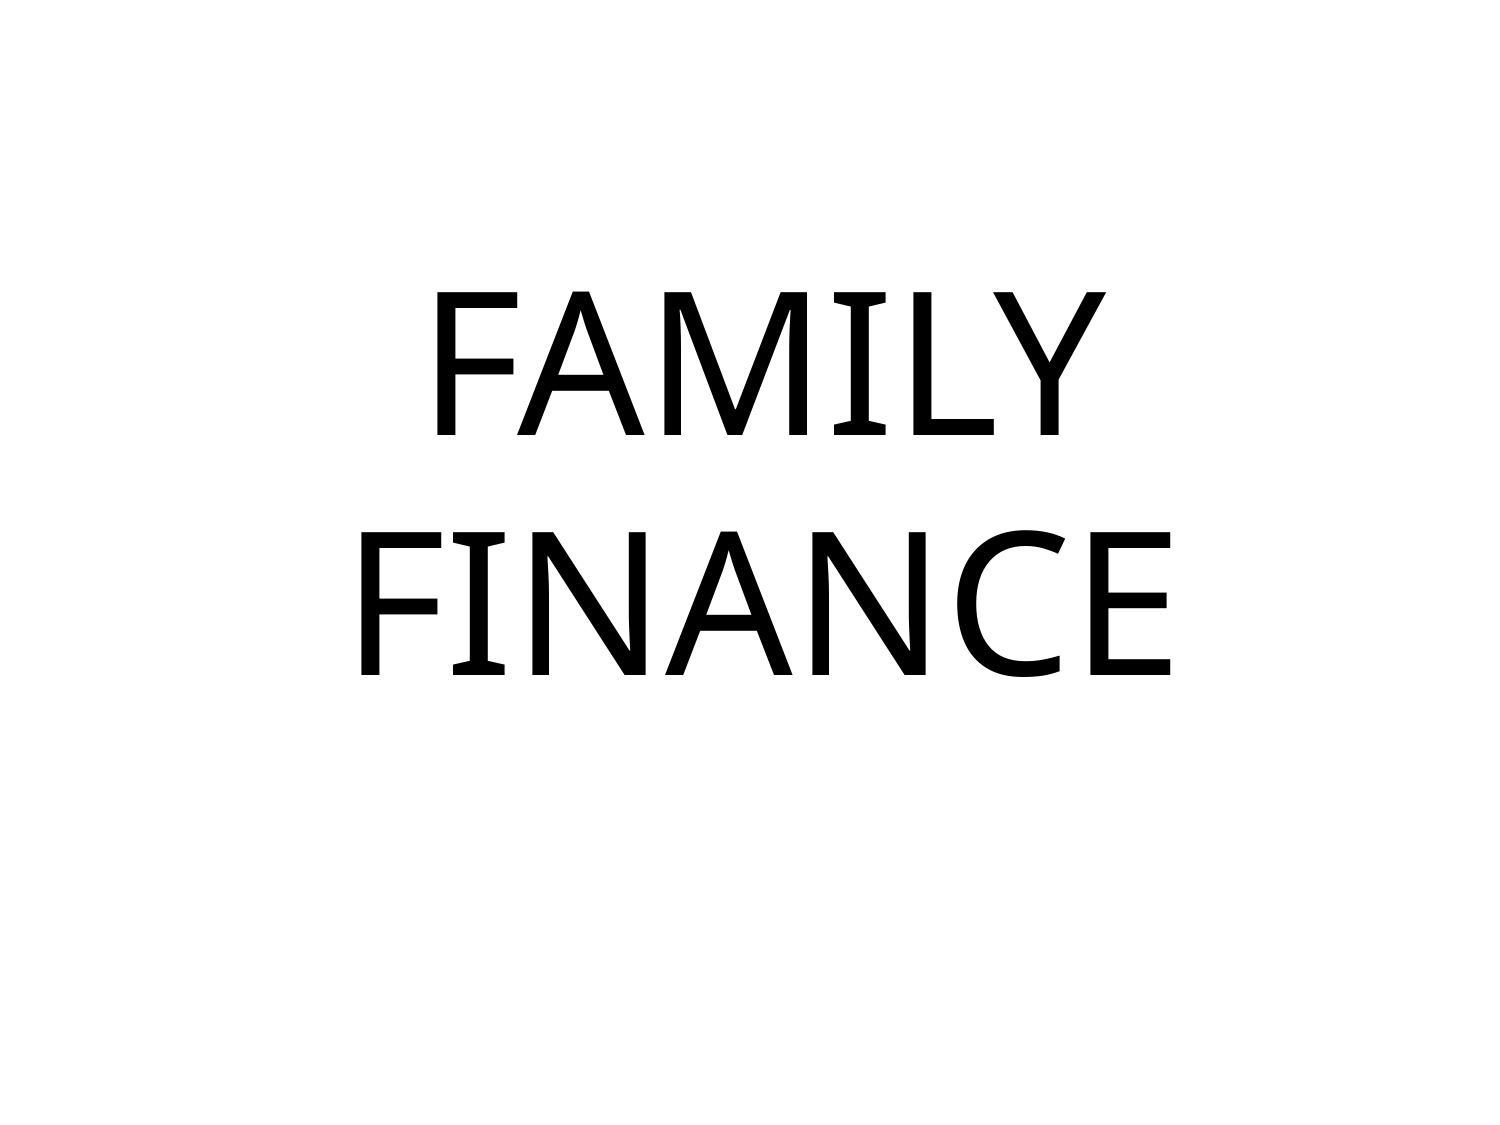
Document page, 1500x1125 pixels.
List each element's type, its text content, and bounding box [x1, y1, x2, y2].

title FAMILY FINANCE [87, 99, 1438, 850]
